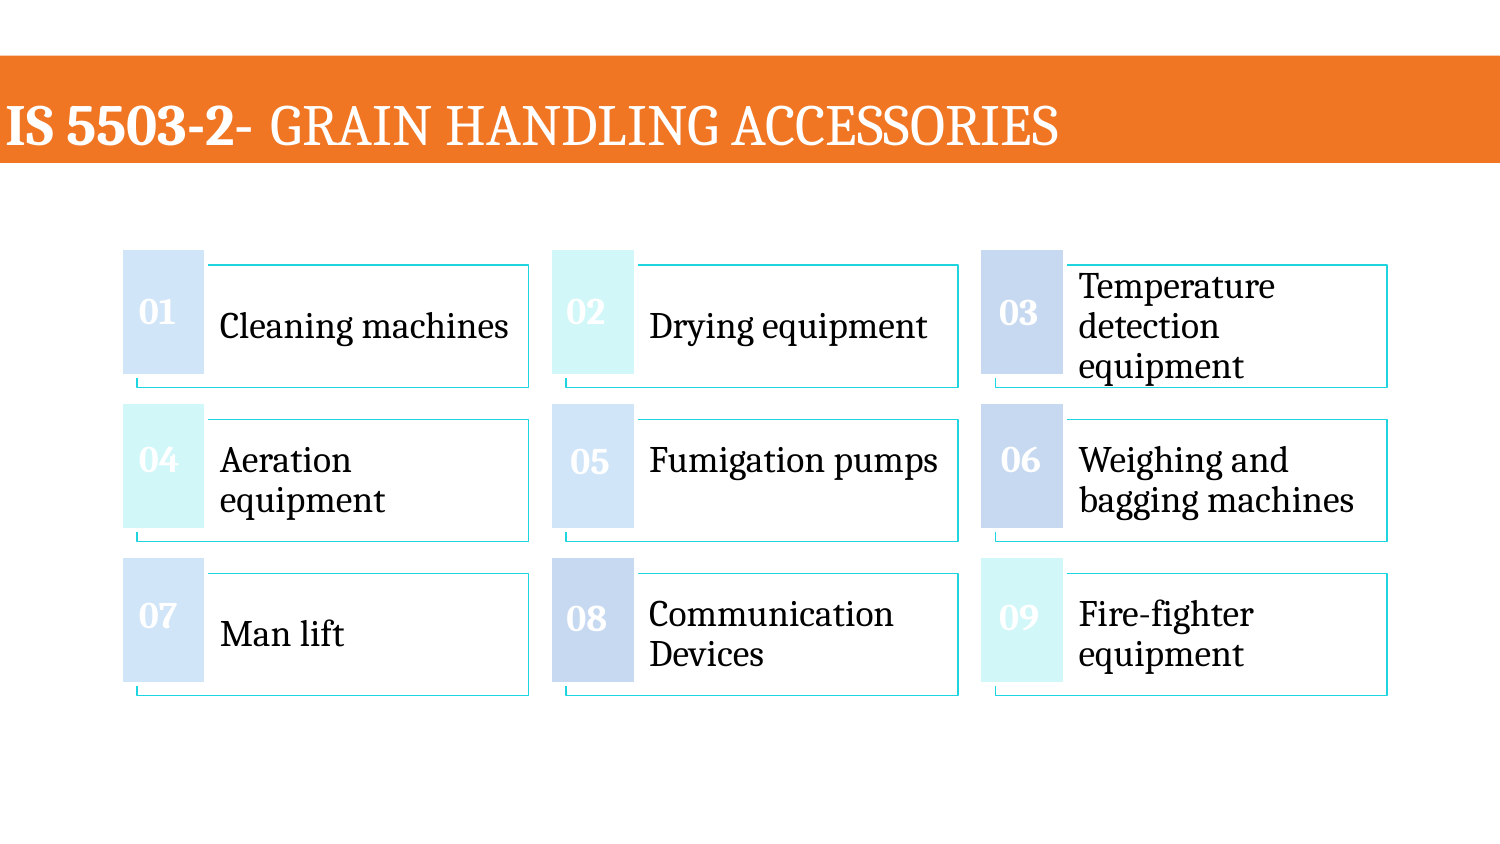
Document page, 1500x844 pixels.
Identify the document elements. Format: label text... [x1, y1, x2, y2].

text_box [119, 138, 1389, 806]
text_box IS 5503-2- GRAIN HANDLING ACCESSORIES [0, 55, 1500, 163]
